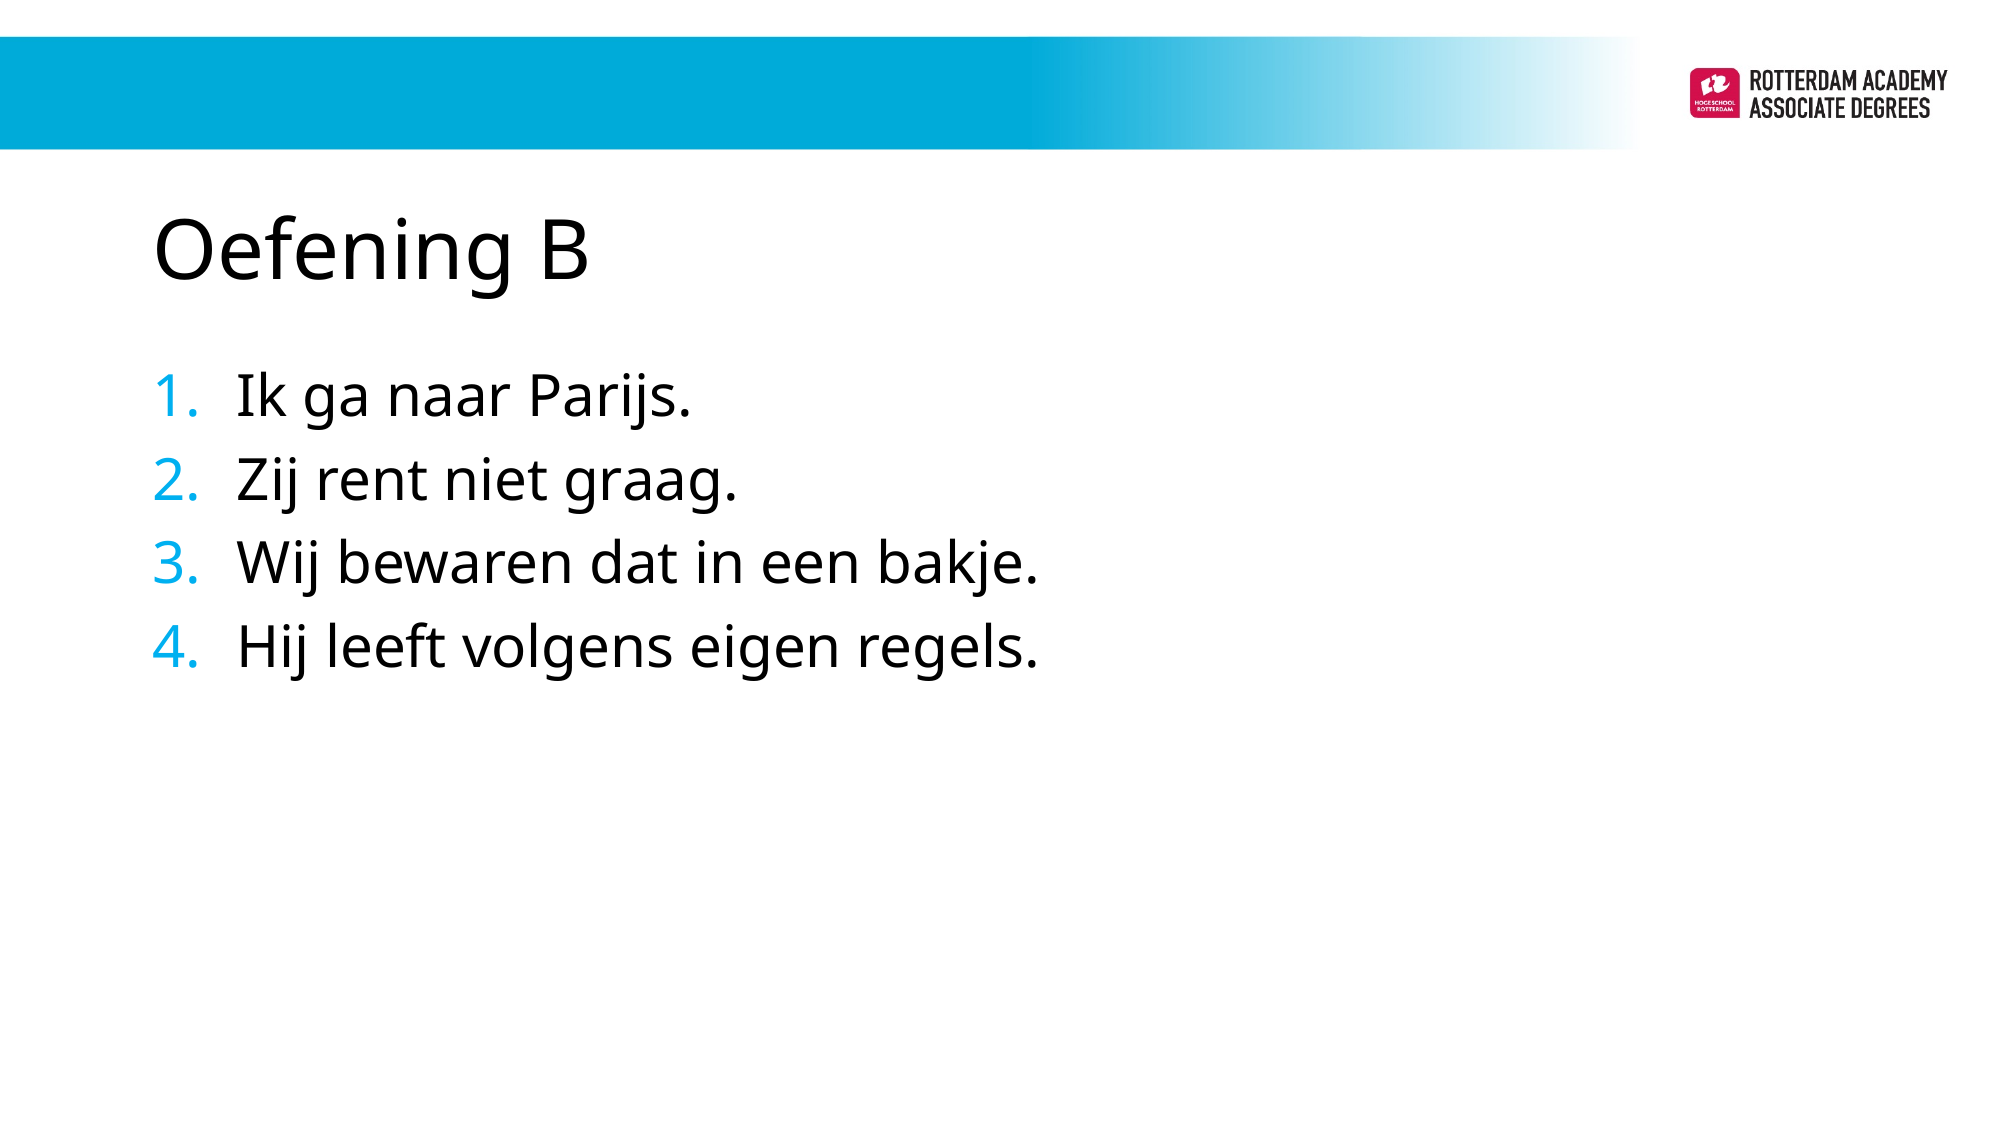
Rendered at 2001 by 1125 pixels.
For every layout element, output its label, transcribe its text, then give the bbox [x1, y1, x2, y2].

list Ik ga naar Parijs. Zij rent niet graag. Wij bewaren dat in een bakje. Hij leeft volgens eigen regels. [137, 358, 1863, 1053]
title Oefening B [137, 175, 1863, 329]
picture [0, 0, 2000, 184]
